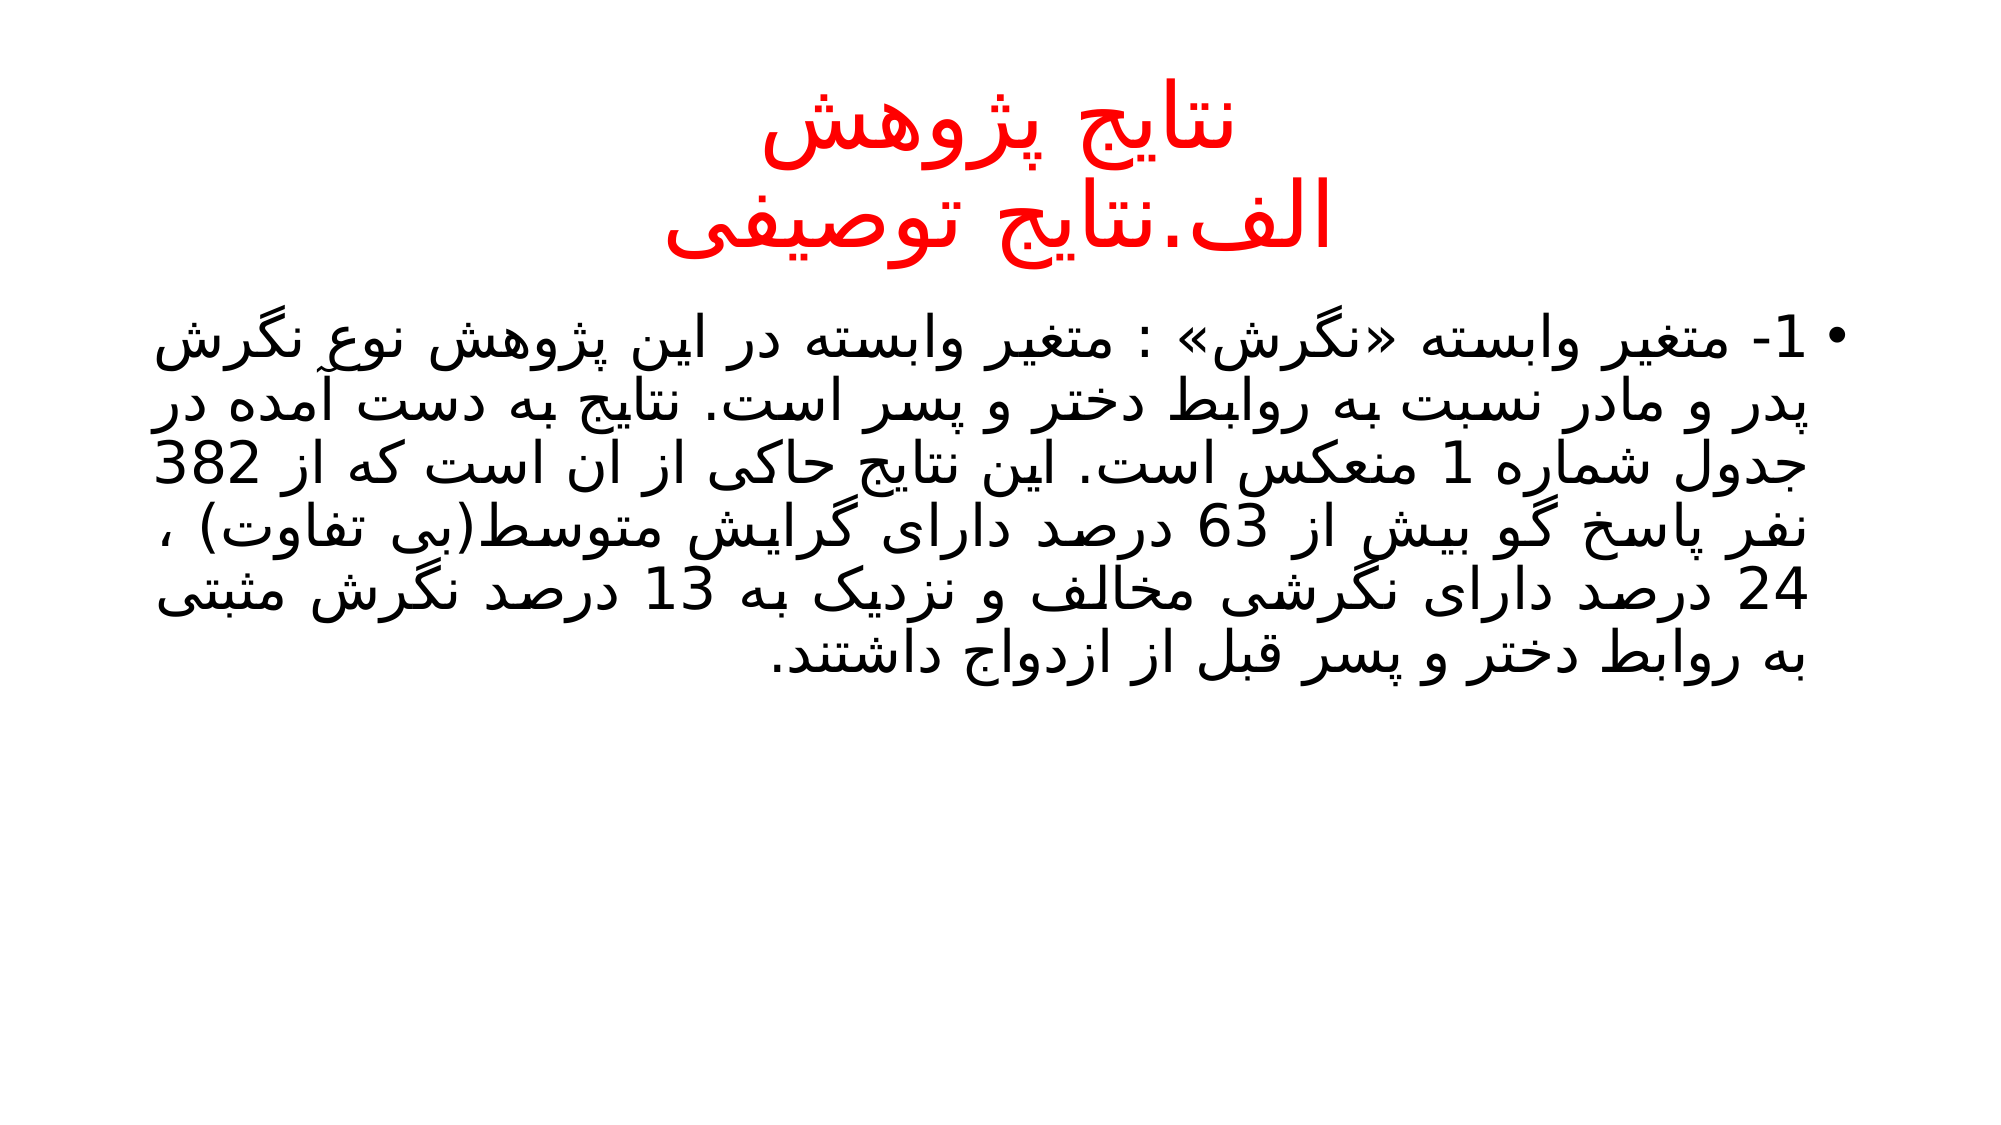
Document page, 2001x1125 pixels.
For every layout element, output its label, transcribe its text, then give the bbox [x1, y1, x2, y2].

title نتایج پژوهش الف.نتایج توصیفی [137, 59, 1863, 278]
list 1- متغیر وابسته «نگرش» : متغیر وابسته در این پژوهش نوع نگرش پدر و مادر نسبت به روابط دختر و پسر است. نتایج به دست آمده در جدول شماره 1 منعکس است. این نتایج حاکی از ان است که از 382 نفر پاسخ گو بیش از 63 درصد دارای گرایش متوسط(بی تفاوت) ، 24 درصد دارای نگرشی مخالف و نزدیک به 13 درصد نگرش مثبتی به روابط دختر و پسر قبل از ازدواج داشتند. [137, 299, 1863, 1014]
